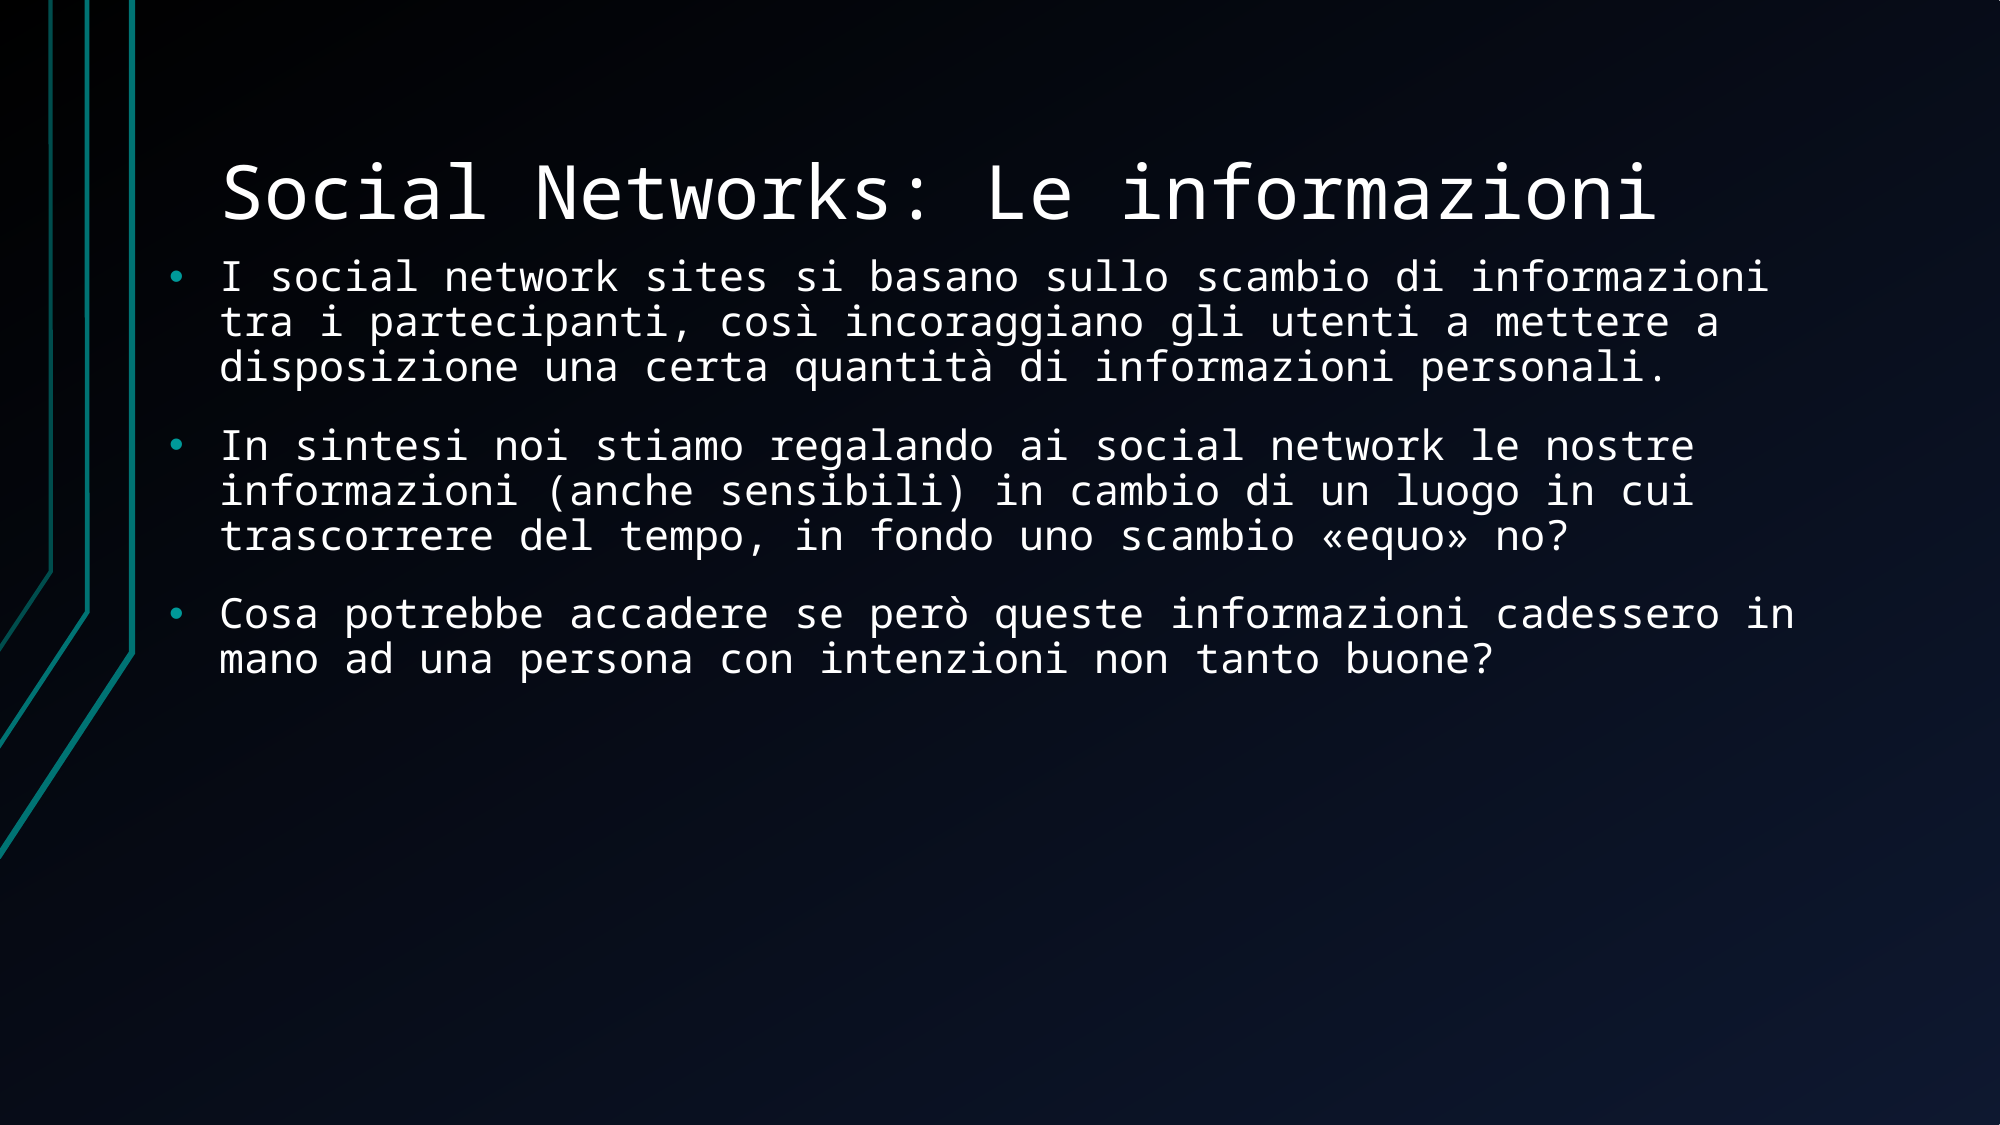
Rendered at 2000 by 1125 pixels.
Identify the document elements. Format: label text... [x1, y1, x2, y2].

list I social network sites si basano sullo scambio di informazioni tra i partecipanti, così incoraggiano gli utenti a mettere a disposizione una certa quantità di informazioni personali. In sintesi noi stiamo regalando ai social network le nostre informazioni (anche sensibili) in cambio di un luogo in cui trascorrere del tempo, in fondo uno scambio «equo» no? Cosa potrebbe accadere se però queste informazioni cadessero in mano ad una persona con intenzioni non tanto buone? [149, 245, 1849, 1083]
title Social Networks: Le informazioni [199, 45, 1900, 246]
